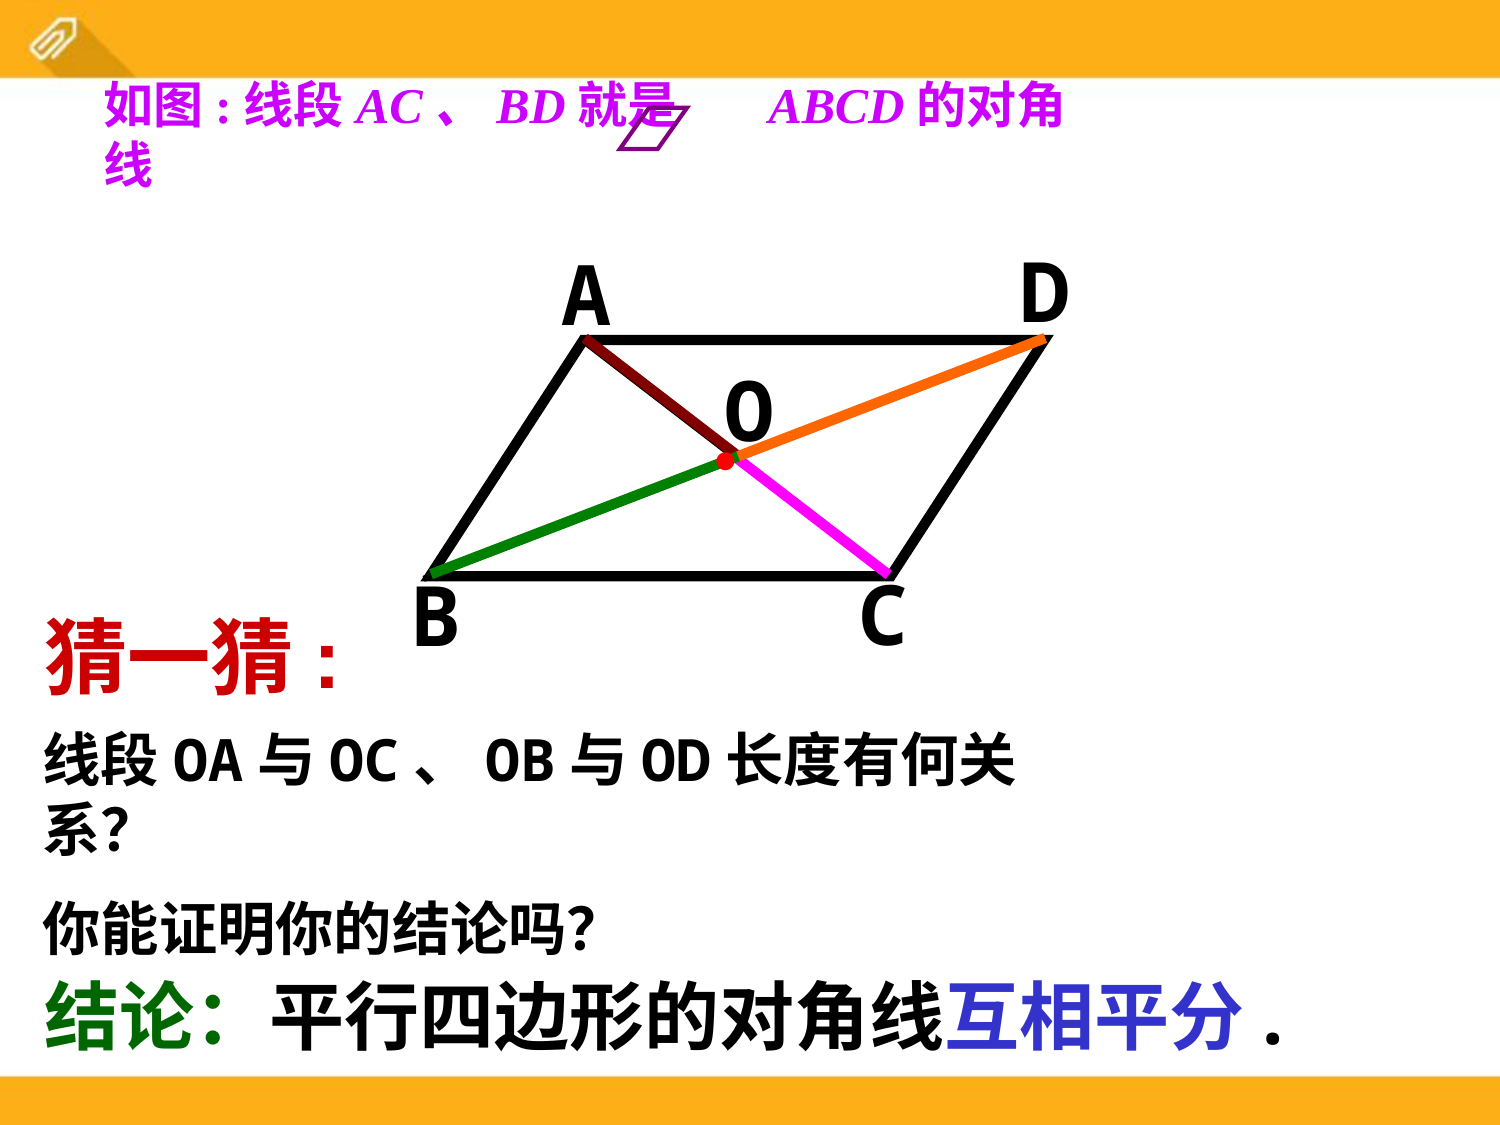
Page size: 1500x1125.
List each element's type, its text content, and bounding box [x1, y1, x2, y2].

text_box 结论：平行四边形的对角线互相平分. [29, 916, 1303, 1067]
text_box 猜一猜: [29, 597, 390, 713]
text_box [88, 66, 1093, 150]
text_box 线段OA与OC、OB与OD长度有何关系？ 你能证明你的结论吗？ [27, 715, 1059, 970]
picture [0, 0, 1500, 1125]
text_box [395, 231, 1113, 672]
